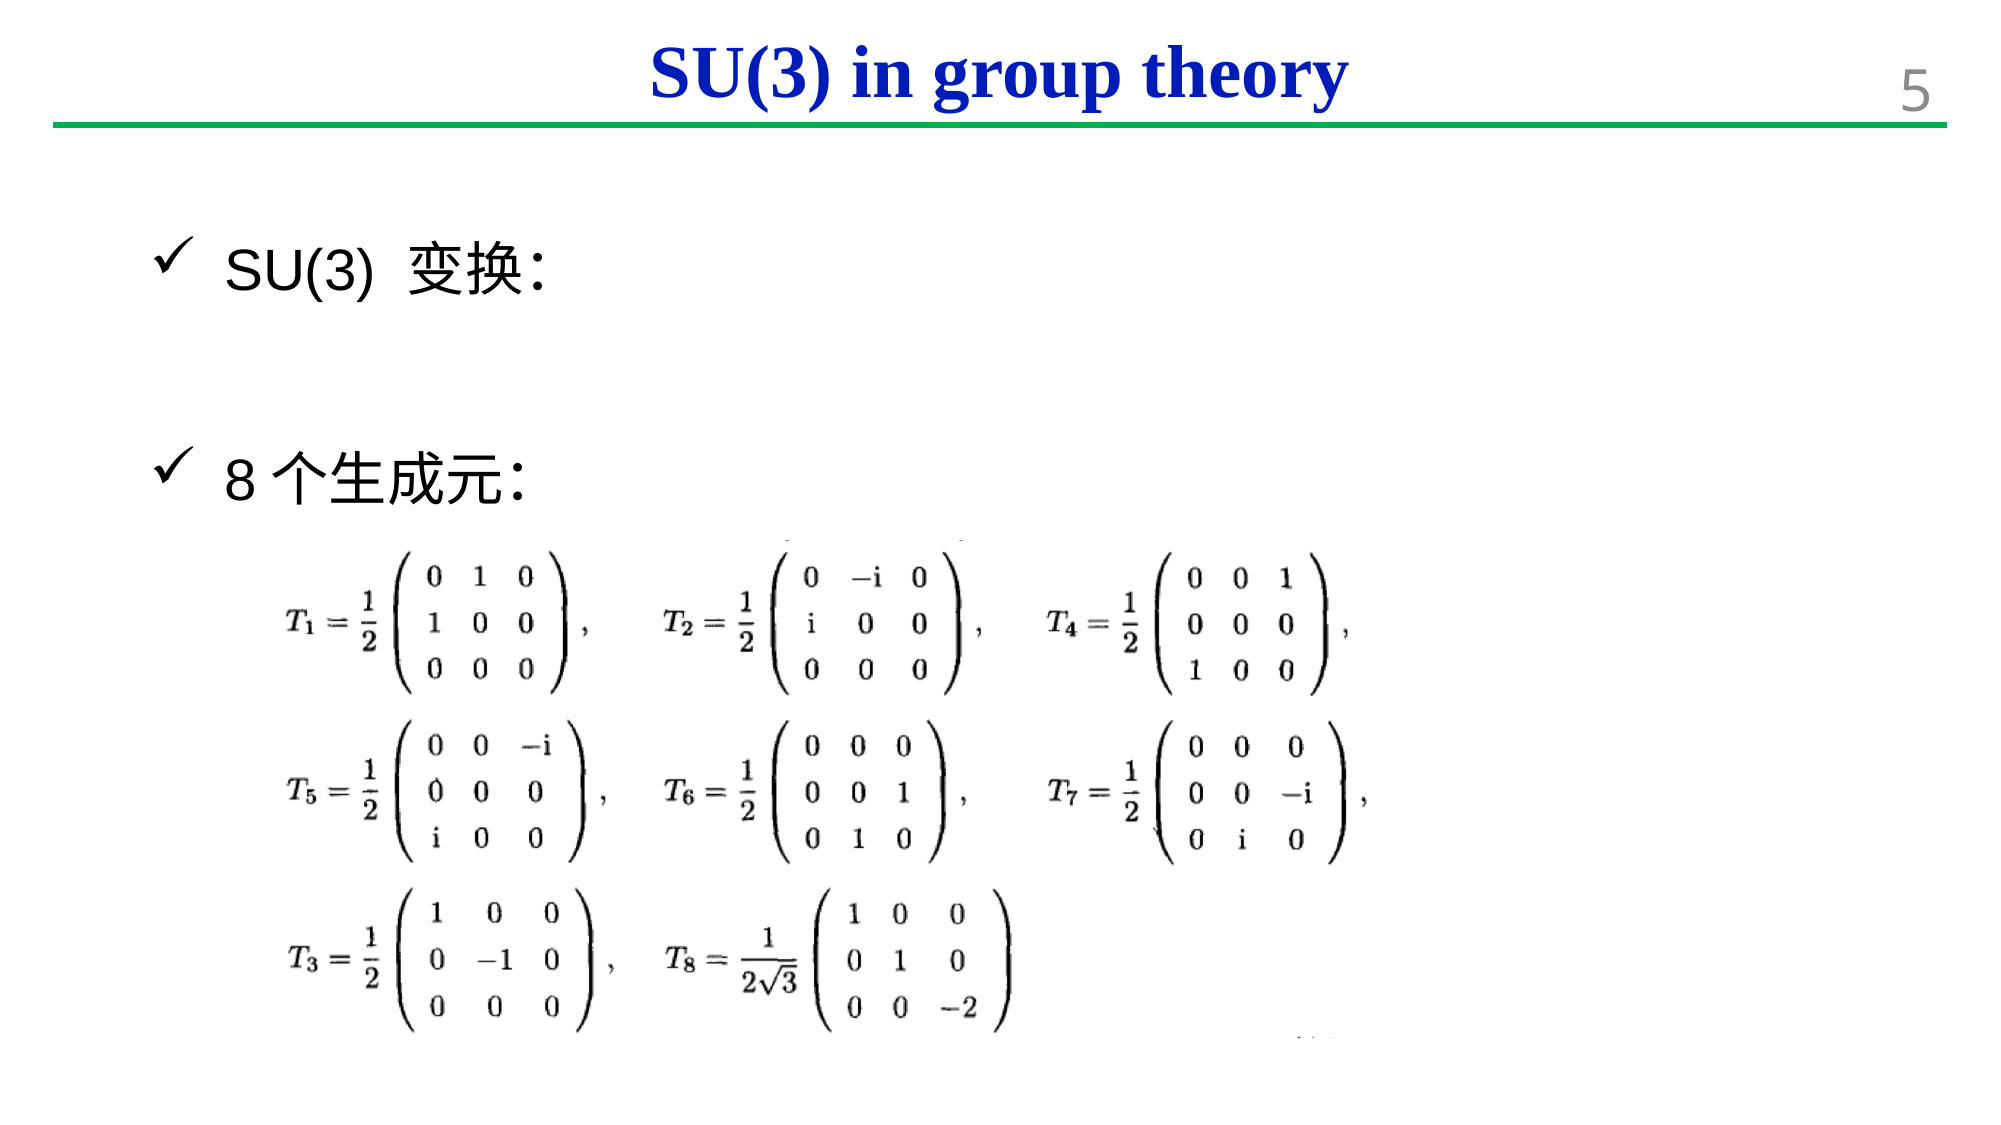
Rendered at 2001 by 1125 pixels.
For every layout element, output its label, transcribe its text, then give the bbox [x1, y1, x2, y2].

text_box SU(3) in group theory [634, 15, 1366, 120]
picture [260, 540, 1369, 1038]
slide_number 5 [1481, 63, 1949, 124]
